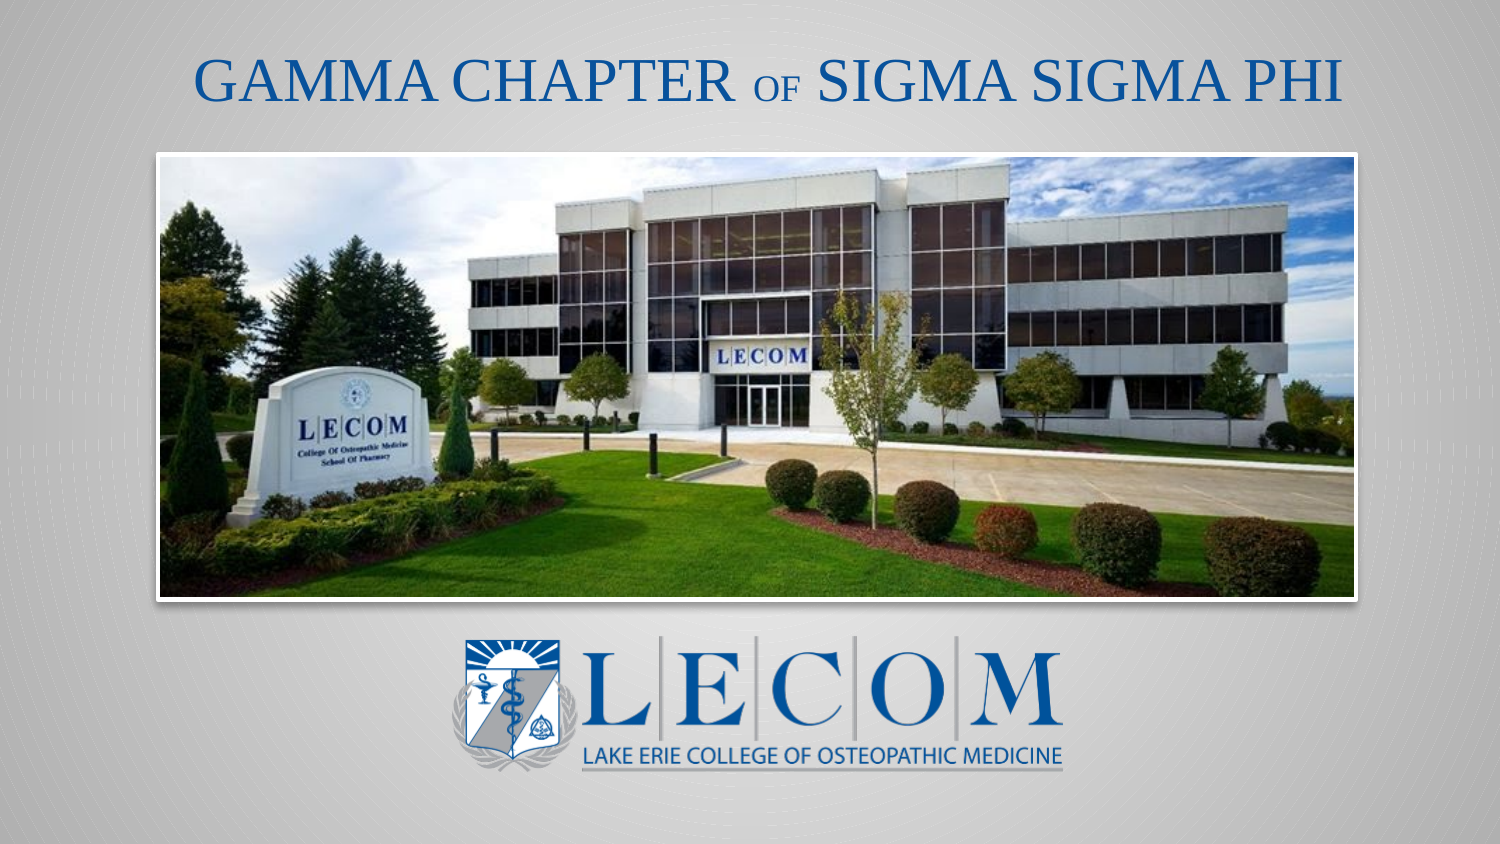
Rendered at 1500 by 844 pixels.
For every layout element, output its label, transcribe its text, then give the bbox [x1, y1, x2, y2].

picture [447, 633, 1067, 775]
text_box GAMMA CHAPTER OF SIGMA SIGMA PHI [181, 33, 1500, 121]
picture [160, 156, 1354, 598]
